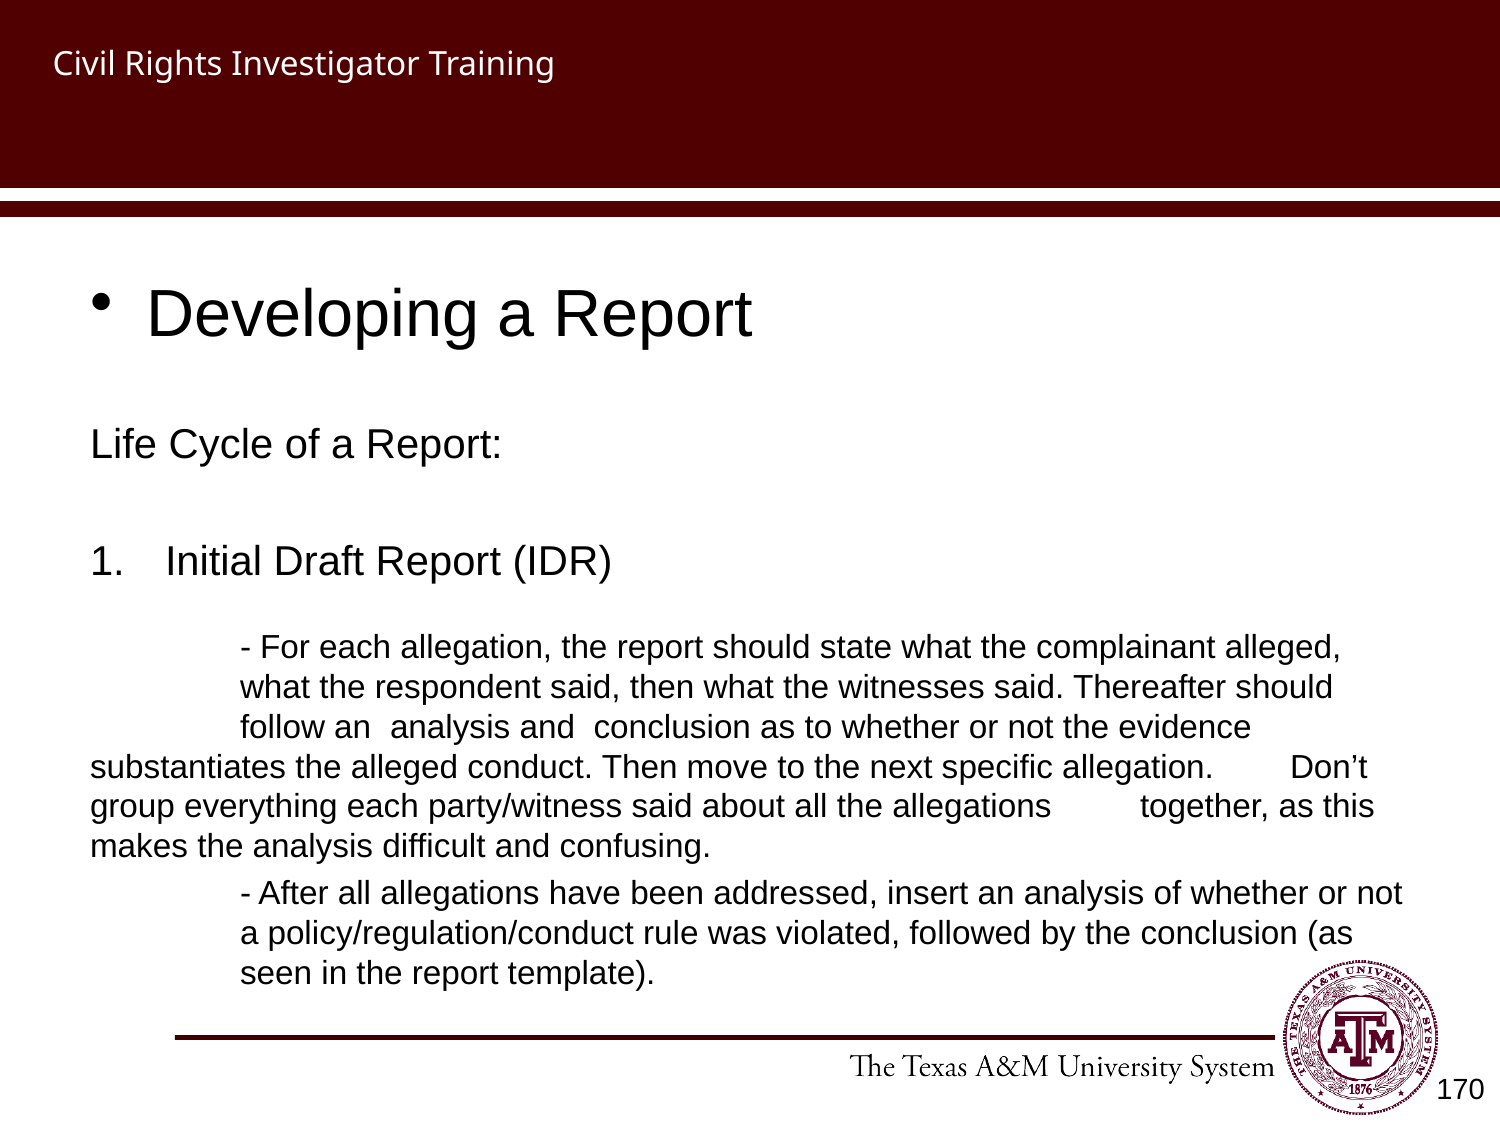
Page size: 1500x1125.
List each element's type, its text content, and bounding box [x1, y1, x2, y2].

slide_number 170 [1149, 1062, 1500, 1125]
picture [849, 1042, 1275, 1125]
picture [1283, 960, 1438, 1062]
title Civil Rights Investigator Training [37, 37, 1388, 88]
list Developing a Report Life Cycle of a Report: Initial Draft Report (IDR) - For each allegation, the report should state what the complainant alleged, what the respondent said, then what the witnesses said. Thereafter should follow an analysis and conclusion as to whether or not the evidence substantiates the alleged conduct. Then move to the next specific allegation. Don’t group everything each party/witness said about all the allegations together, as this makes the analysis difficult and confusing. - After all allegations have been addressed, insert an analysis of whether or not a policy/regulation/conduct rule was violated, followed by the conclusion (as seen in the report template). [74, 262, 1426, 1006]
